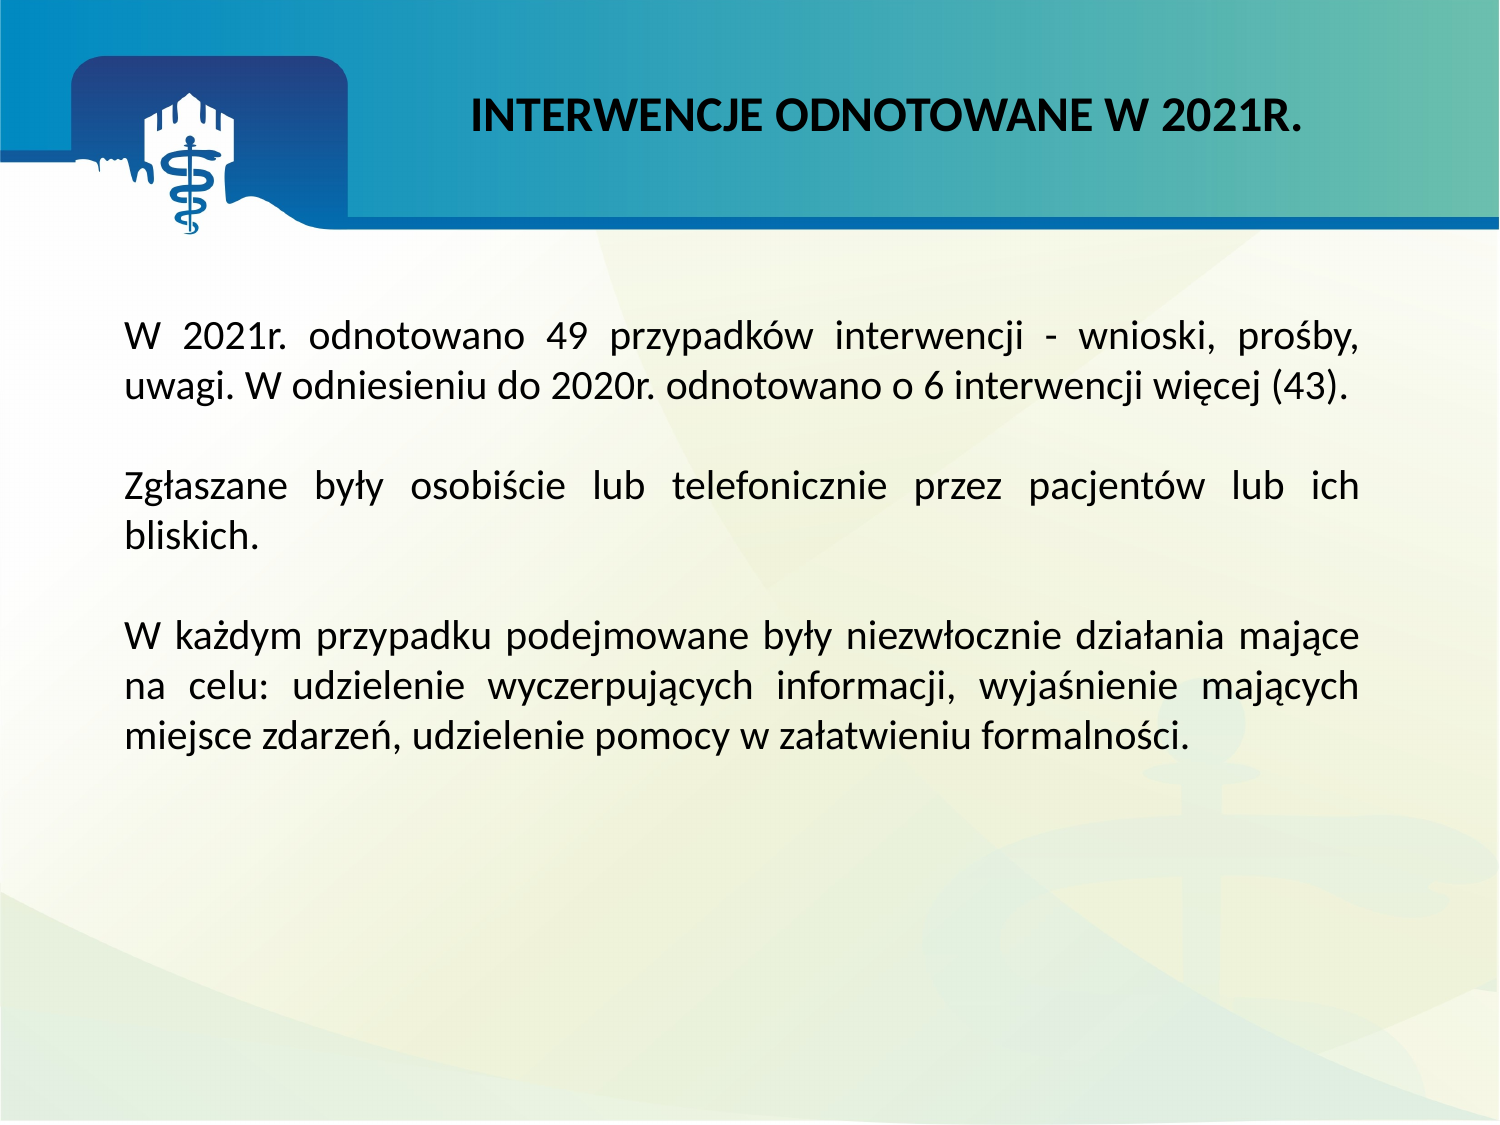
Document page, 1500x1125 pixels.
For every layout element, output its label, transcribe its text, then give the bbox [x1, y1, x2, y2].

list W 2021r. odnotowano 49 przypadków interwencji - wnioski, prośby, uwagi. W odniesieniu do 2020r. odnotowano o 6 interwencji więcej (43). Zgłaszane były osobiście lub telefonicznie przez pacjentów lub ich bliskich. W każdym przypadku podejmowane były niezwłocznie działania mające na celu: udzielenie wyczerpujących informacji, wyjaśnienie mających miejsce zdarzeń, udzielenie pomocy w załatwieniu formalności. [109, 300, 1376, 934]
title INTERWENCJE ODNOTOWANE W 2021R. [351, 40, 1424, 191]
picture [0, 0, 1500, 1125]
